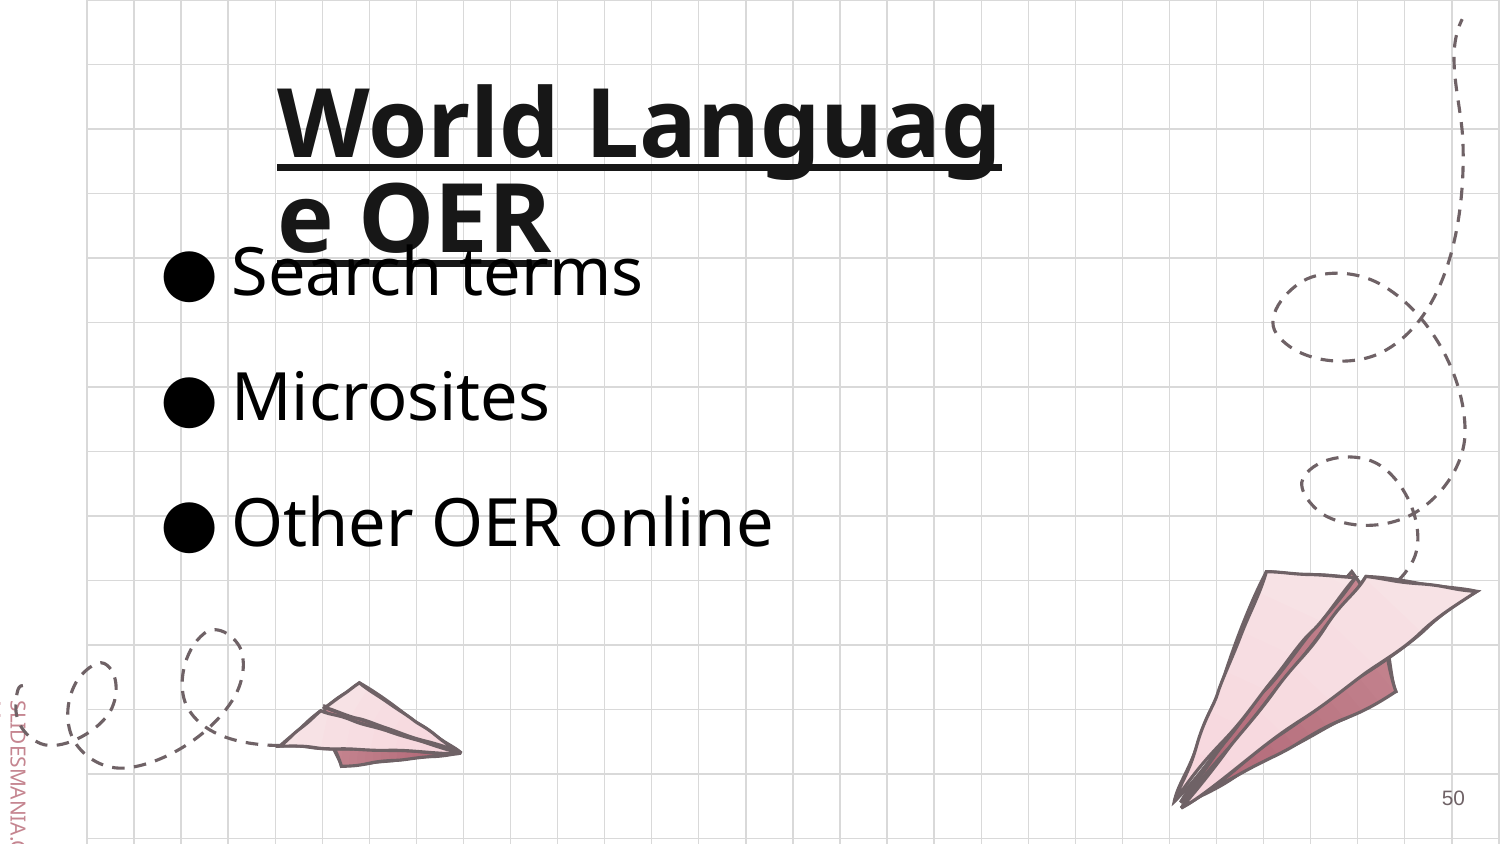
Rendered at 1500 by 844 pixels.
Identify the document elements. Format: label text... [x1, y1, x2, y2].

title World Language OER [262, 46, 1068, 121]
slide_number ‹#› [1389, 764, 1480, 830]
list Search terms Microsites Other OER online [141, 201, 1240, 644]
